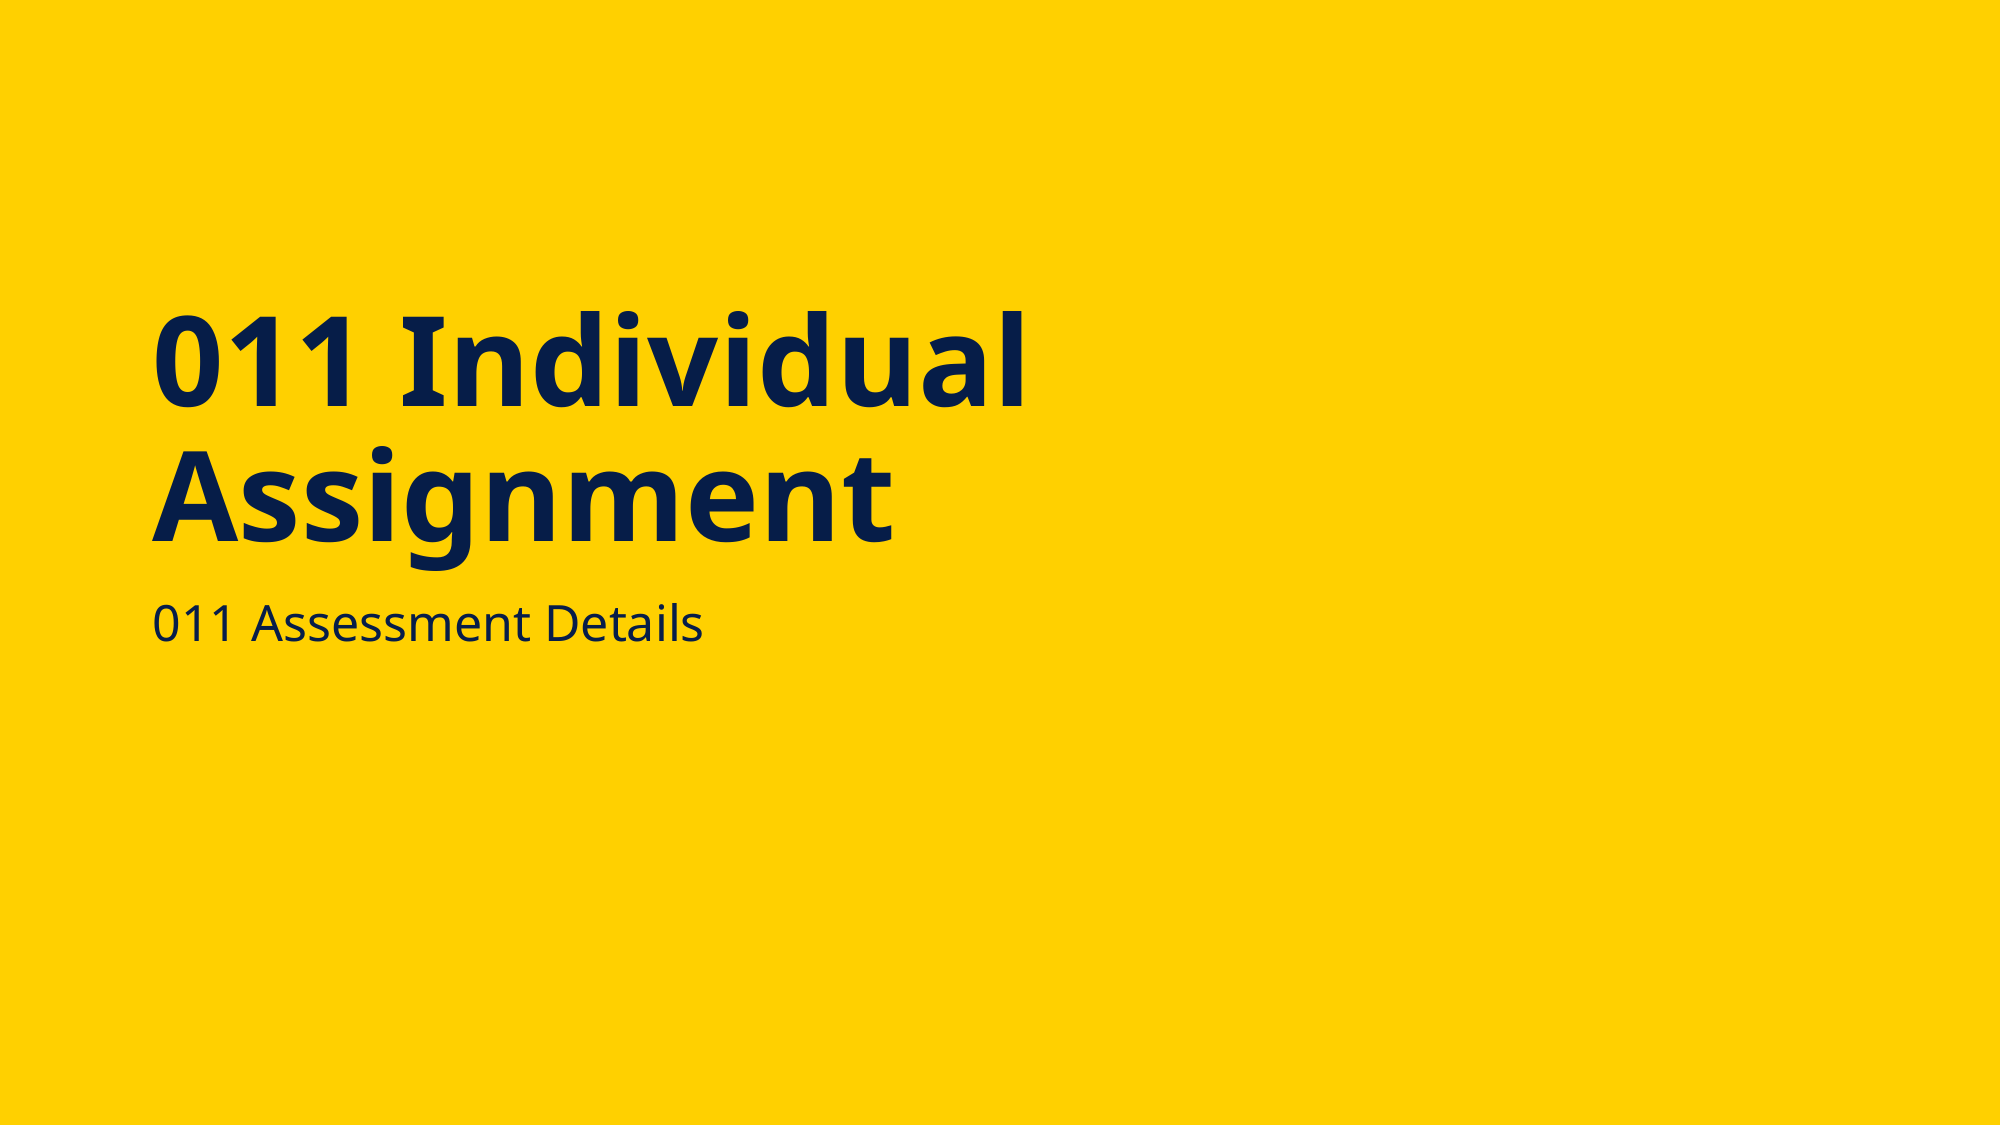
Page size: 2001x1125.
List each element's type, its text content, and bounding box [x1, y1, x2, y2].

title 011 Individual Assignment [137, 184, 1750, 576]
subtitle 011 Assessment Details [137, 590, 1750, 863]
